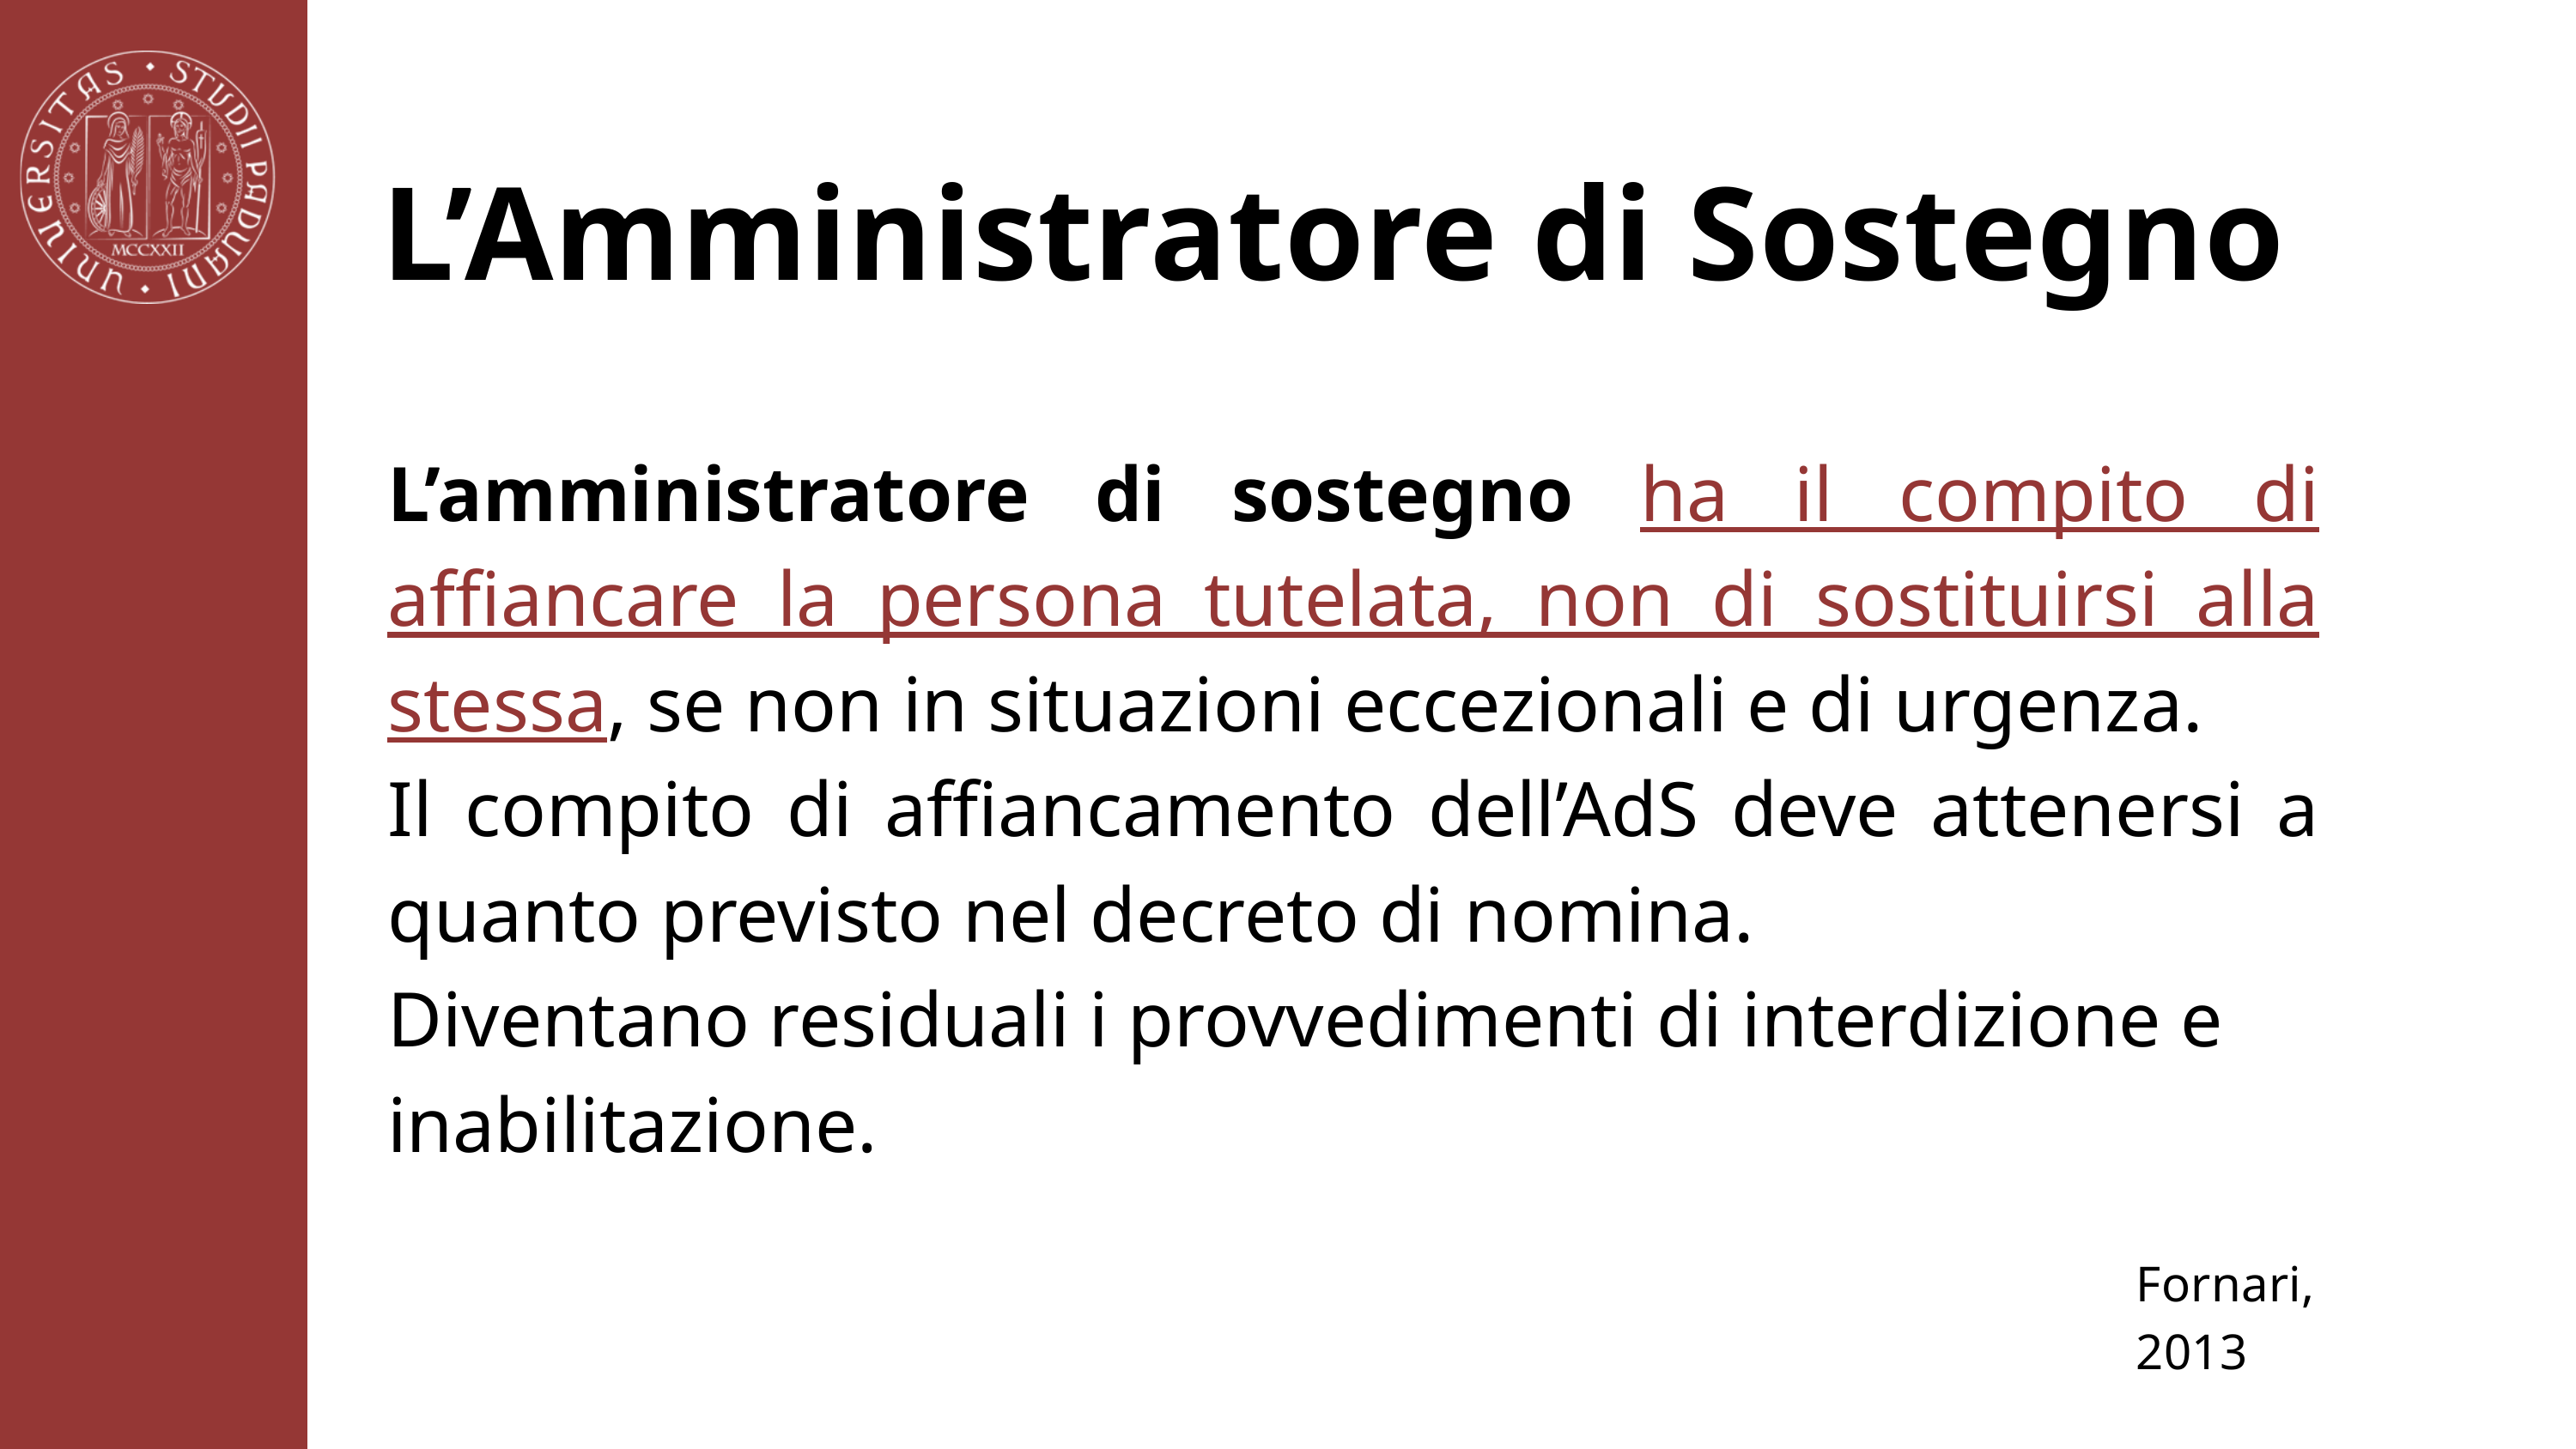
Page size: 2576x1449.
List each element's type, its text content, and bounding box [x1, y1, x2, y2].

text_box Fornari, 2013 [2136, 1244, 2432, 1379]
text_box L’Amministratore di Sostegno [382, 125, 2320, 306]
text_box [0, 0, 308, 1449]
text_box L’amministratore di sostegno ha il compito di affiancare la persona tutelata, non di sostituirsi alla stessa, se non in situazioni eccezionali e di urgenza. Il compito di affiancamento dell’AdS deve attenersi a quanto previsto nel decreto di nomina. Diventano residuali i provvedimenti di interdizione e inabilitazione. [387, 431, 2320, 1167]
